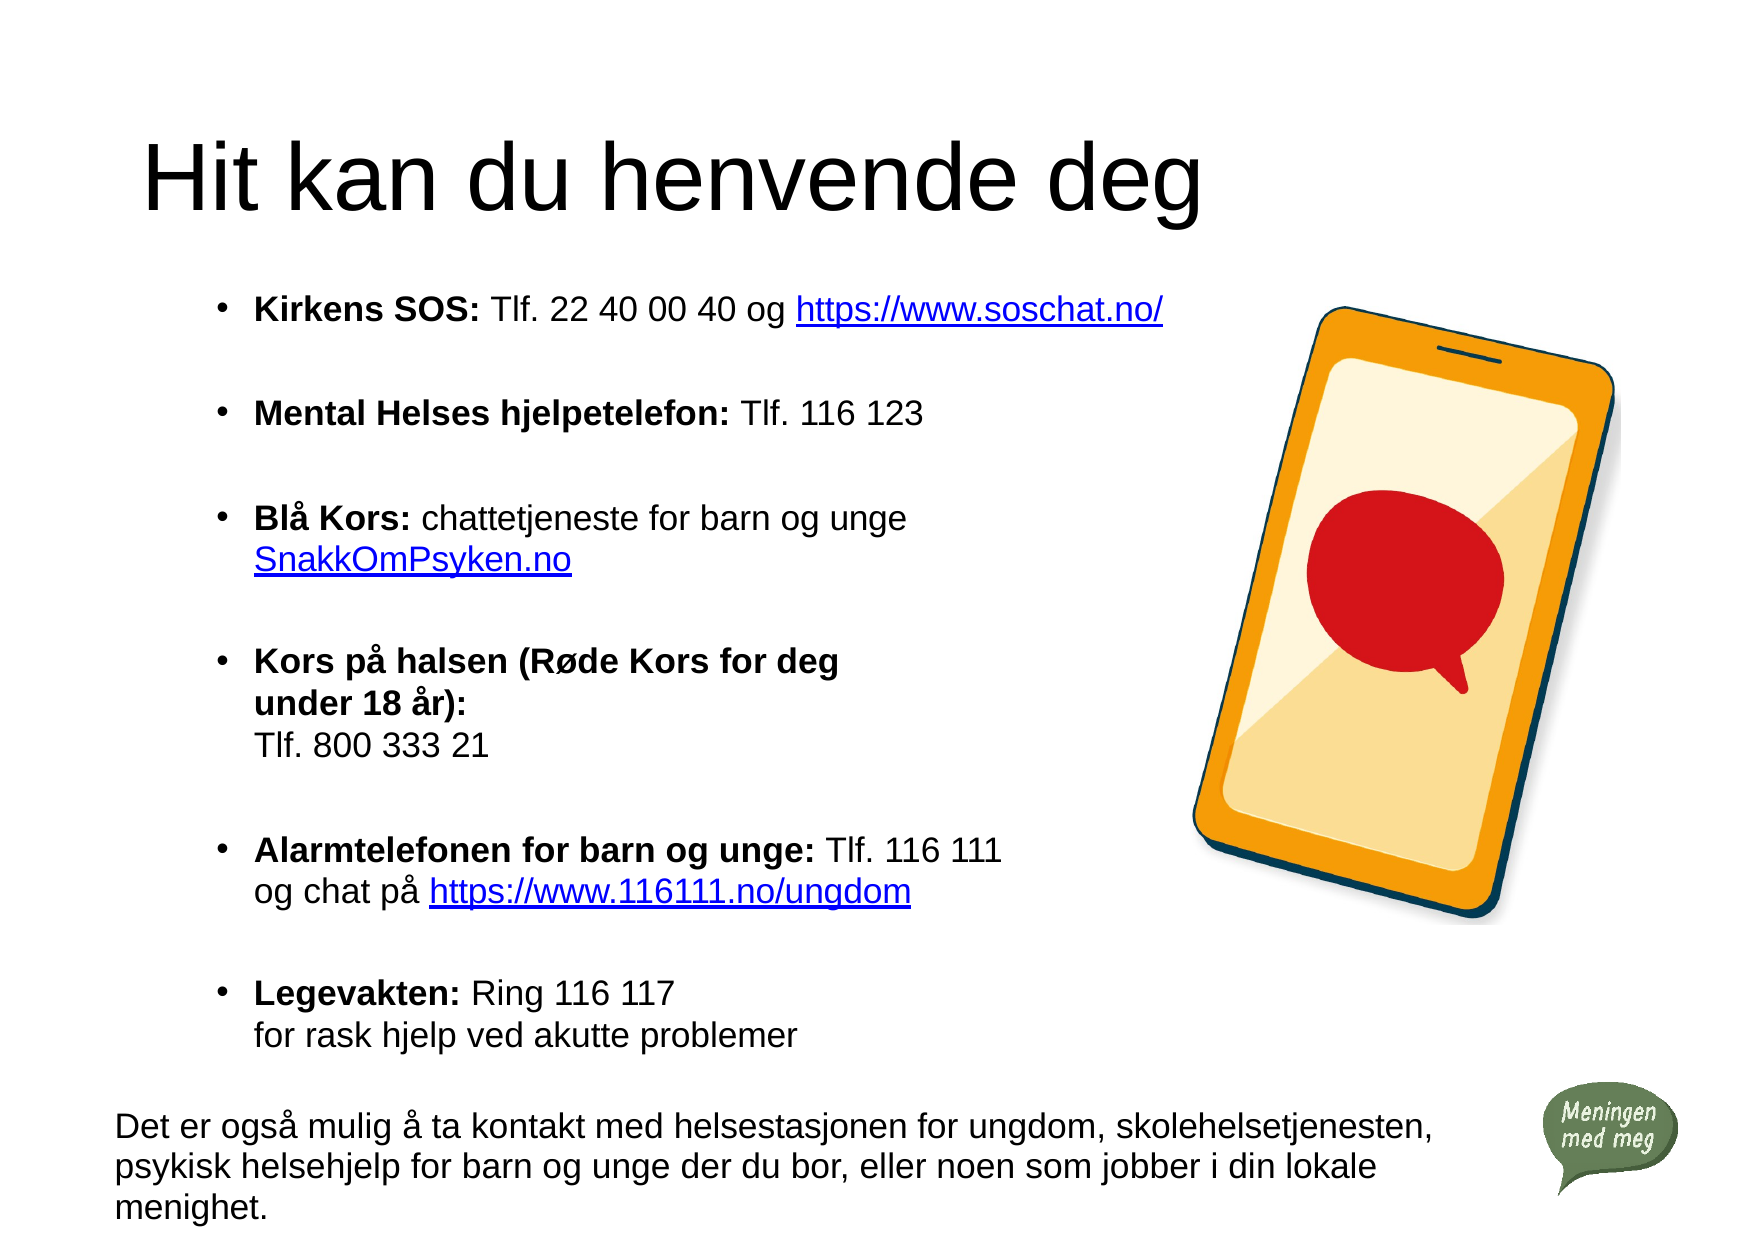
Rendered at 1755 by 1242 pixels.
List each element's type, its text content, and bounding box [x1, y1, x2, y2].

picture [1190, 306, 1622, 925]
picture [1532, 1076, 1686, 1202]
title Hit kan du henvende deg [139, 112, 1651, 322]
text_box Kirkens SOS: Tlf. 22 40 00 40 og https://www.soschat.no/ Mental Helses hjelpetelefon: Tlf. 116 123 Blå Kors: chattetjeneste for barn og unge SnakkOmPsyken.no Kors på halsen (Røde Kors for deg under 18 år): Tlf. 800 333 21 Alarmtelefonen for barn og unge: Tlf. 116 111 og chat på https://www.116111.no/ungdom Legevakten: Ring 116 117 for rask hjelp ved akutte problemer Det er også mulig å ta kontakt med helsestasjonen for ungdom, skolehelsetjenesten, psykisk helsehjelp for barn og unge der du bor, eller noen som jobber i din lokale menighet. [112, 283, 1442, 1228]
